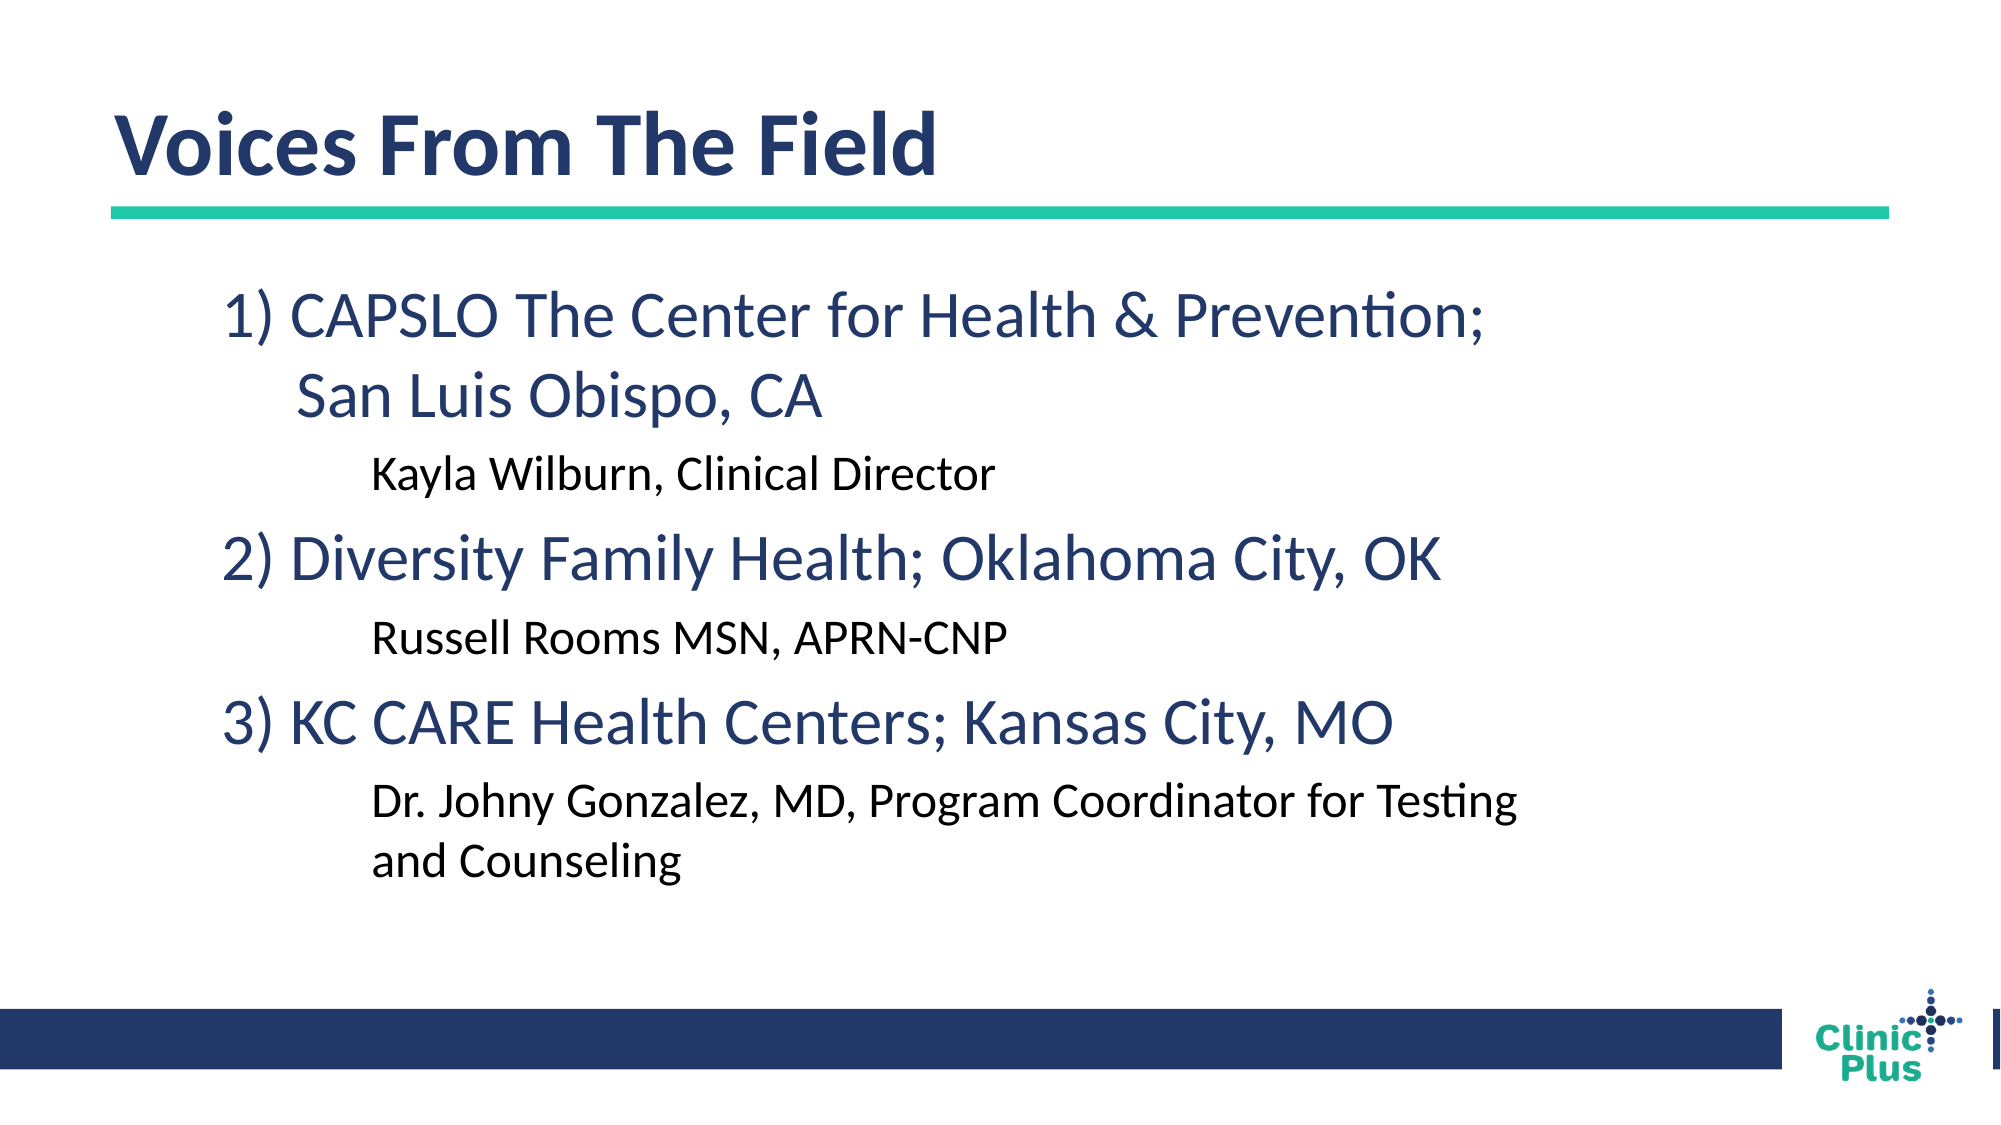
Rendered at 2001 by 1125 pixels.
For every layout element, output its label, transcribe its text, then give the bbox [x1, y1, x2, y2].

title Voices From The Field [99, 45, 1900, 233]
picture [1782, 962, 1993, 1125]
list 1) CAPSLO The Center for Health & Prevention; San Luis Obispo, CA Kayla Wilburn, Clinical Director 2) Diversity Family Health; Oklahoma City, OK Russell Rooms MSN, APRN-CNP 3) KC CARE Health Centers; Kansas City, MO Dr. Johny Gonzalez, MD, Program Coordinator for Testing and Counseling [206, 263, 1567, 932]
